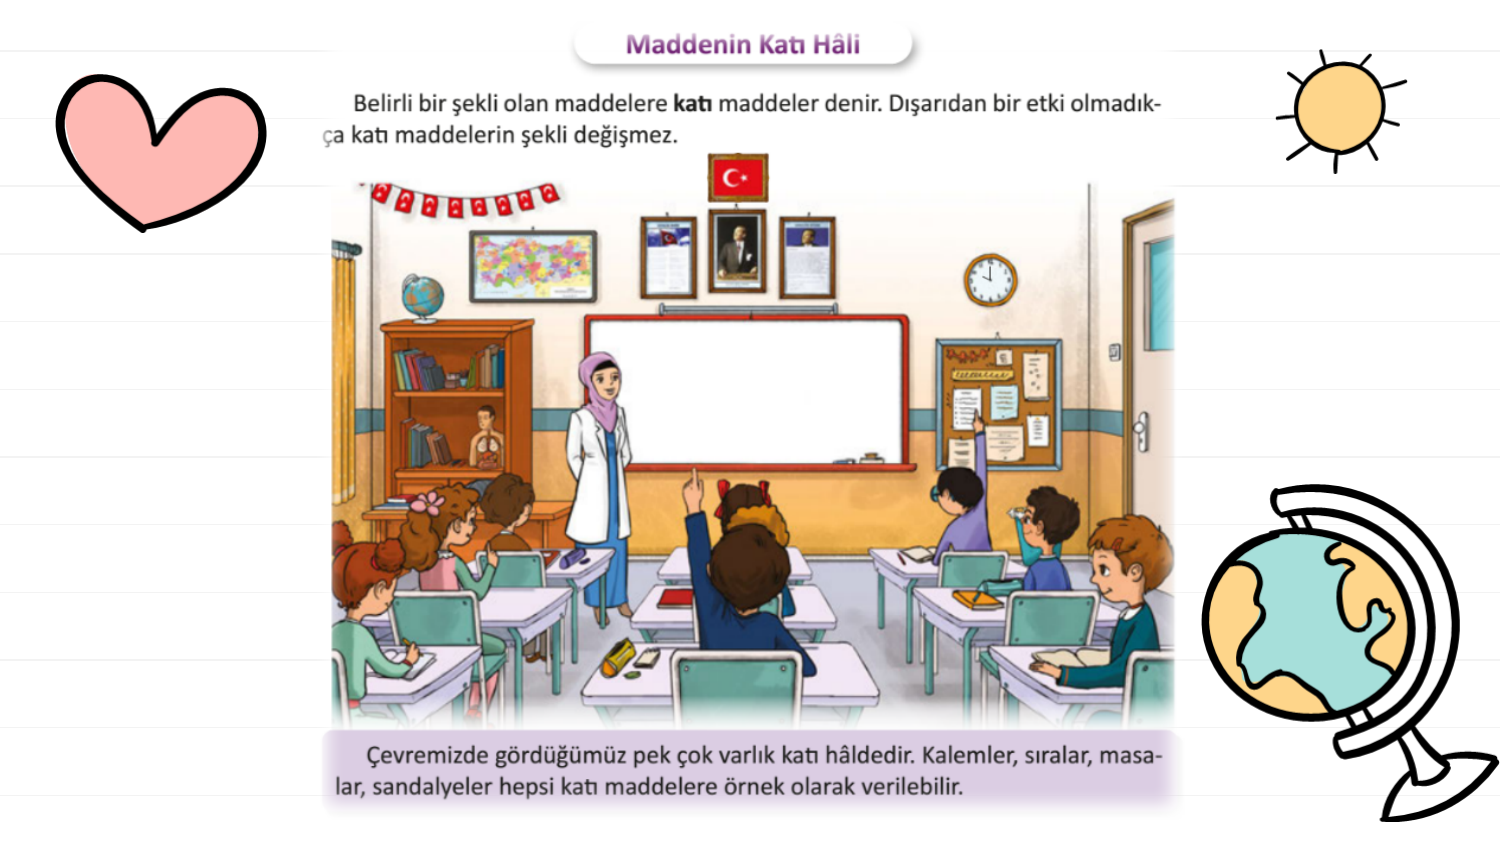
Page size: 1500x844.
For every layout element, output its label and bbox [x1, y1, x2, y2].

picture [1274, 49, 1408, 175]
picture [55, 74, 267, 234]
picture [1201, 484, 1500, 823]
picture [309, 21, 1191, 823]
